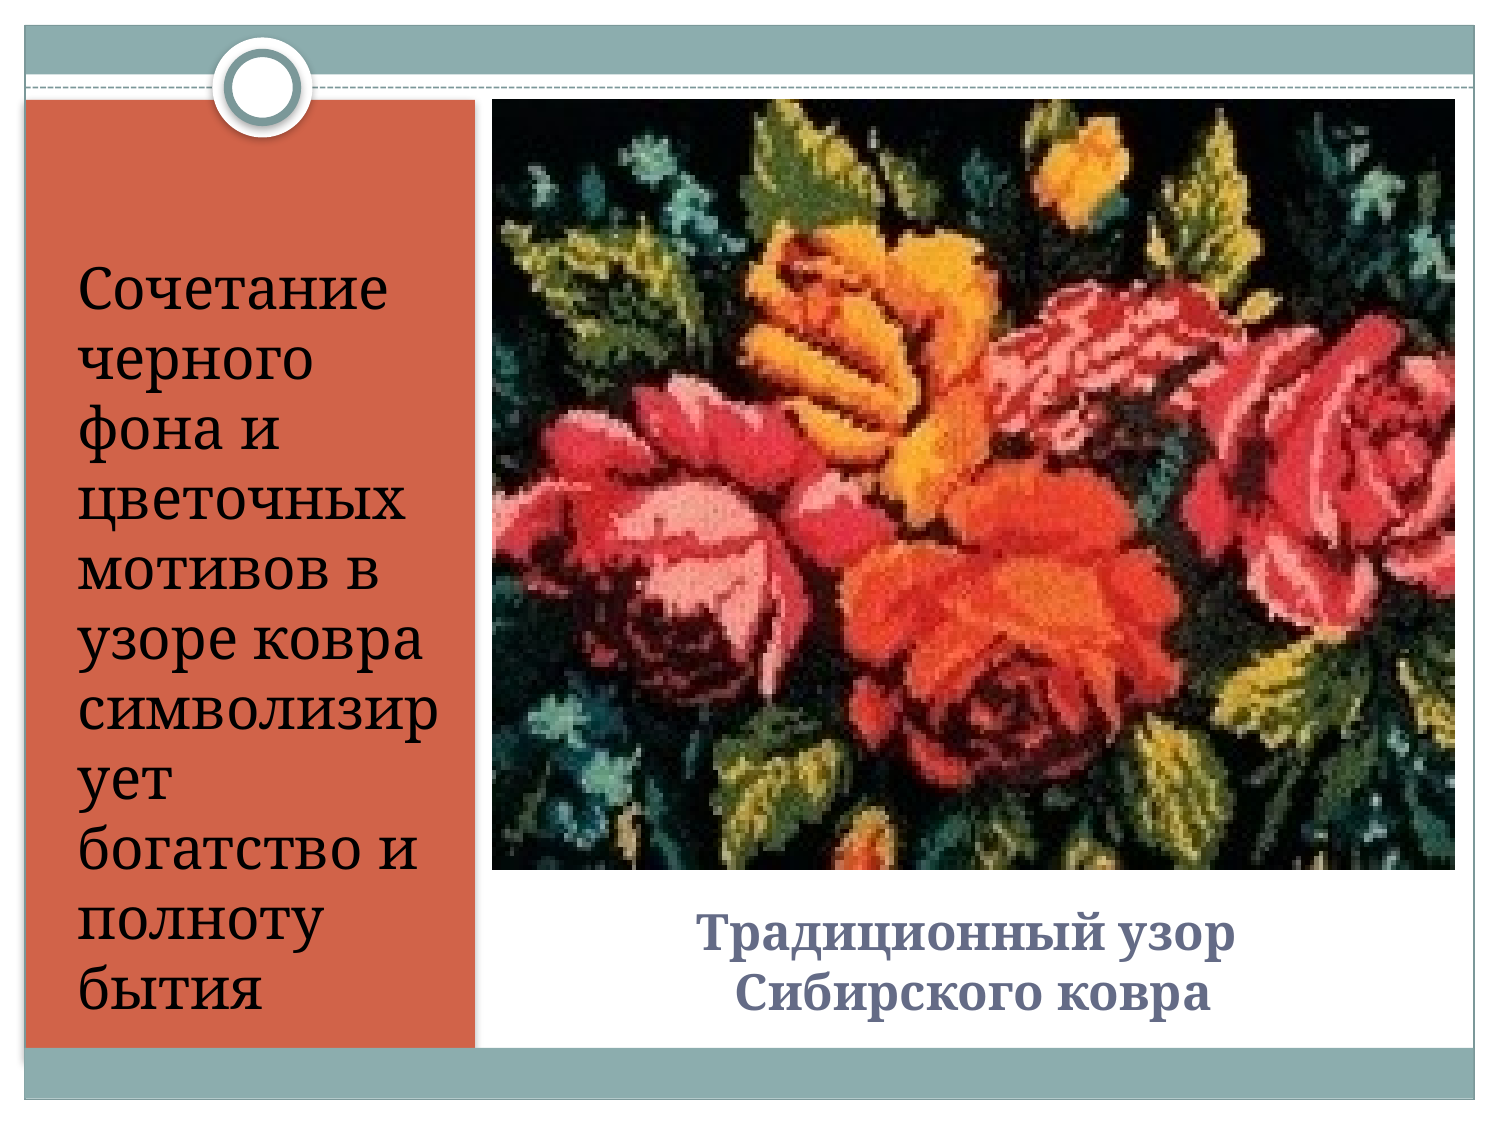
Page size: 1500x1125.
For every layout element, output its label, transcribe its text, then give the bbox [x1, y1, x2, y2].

picture [491, 99, 1455, 870]
title Традиционный узор Сибирского ковра [492, 893, 1455, 1025]
list Сочетание черного фона и цветочных мотивов в узоре ковра символизирует богатство и полноту бытия [62, 243, 463, 1025]
